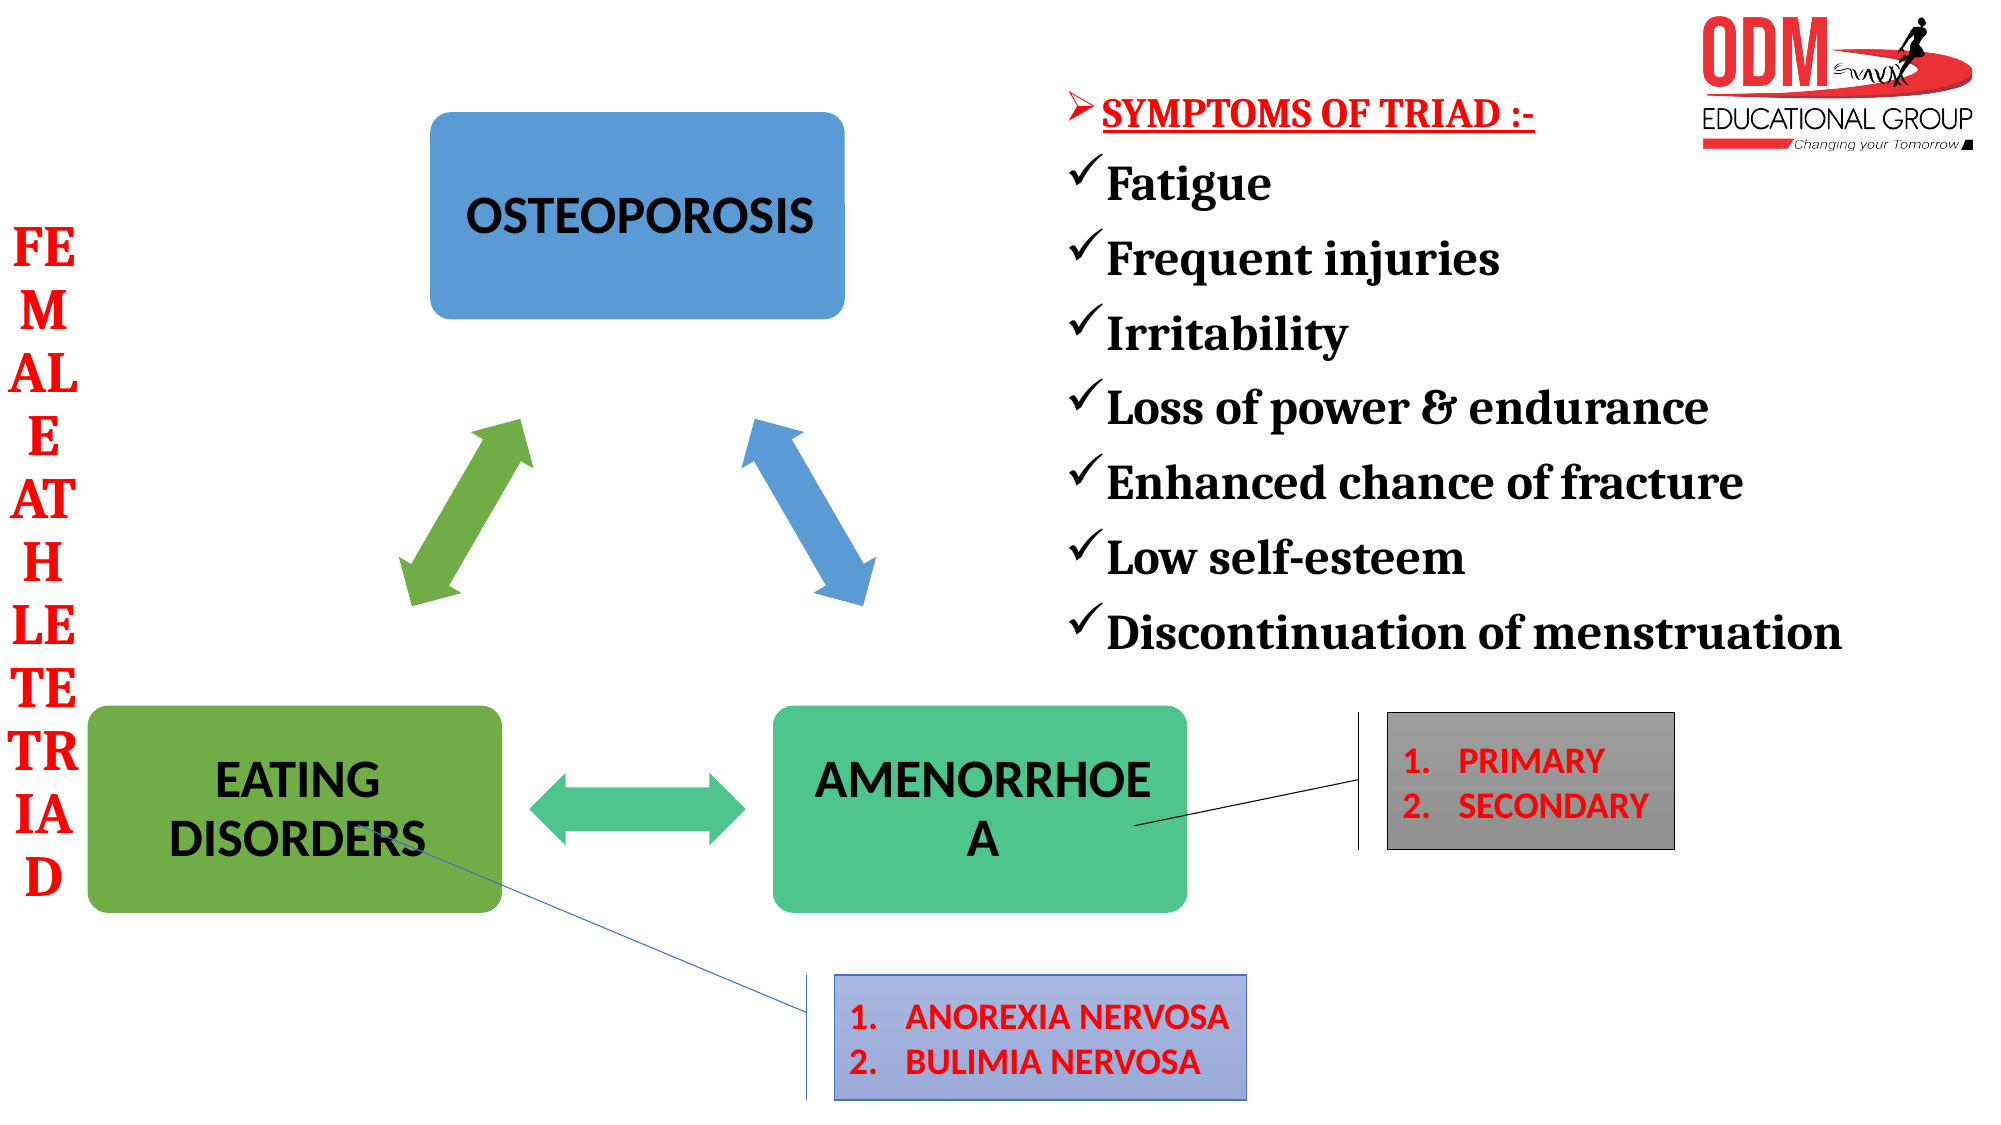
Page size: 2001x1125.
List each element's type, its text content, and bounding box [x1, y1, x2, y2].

text_box PRIMARY SECONDARY [1387, 712, 1675, 850]
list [87, 99, 1188, 925]
picture [1703, 16, 1973, 151]
text_box ANOREXIA NERVOSA BULIMIA NERVOSA [834, 974, 1247, 1101]
list SYMPTOMS OF TRIAD :- Fatigue Frequent injuries Irritability Loss of power & endurance Enhanced chance of fracture Low self-esteem Discontinuation of menstruation [1050, 83, 2000, 690]
title FEMALE ATHLETE TRIAD [0, 0, 88, 1125]
